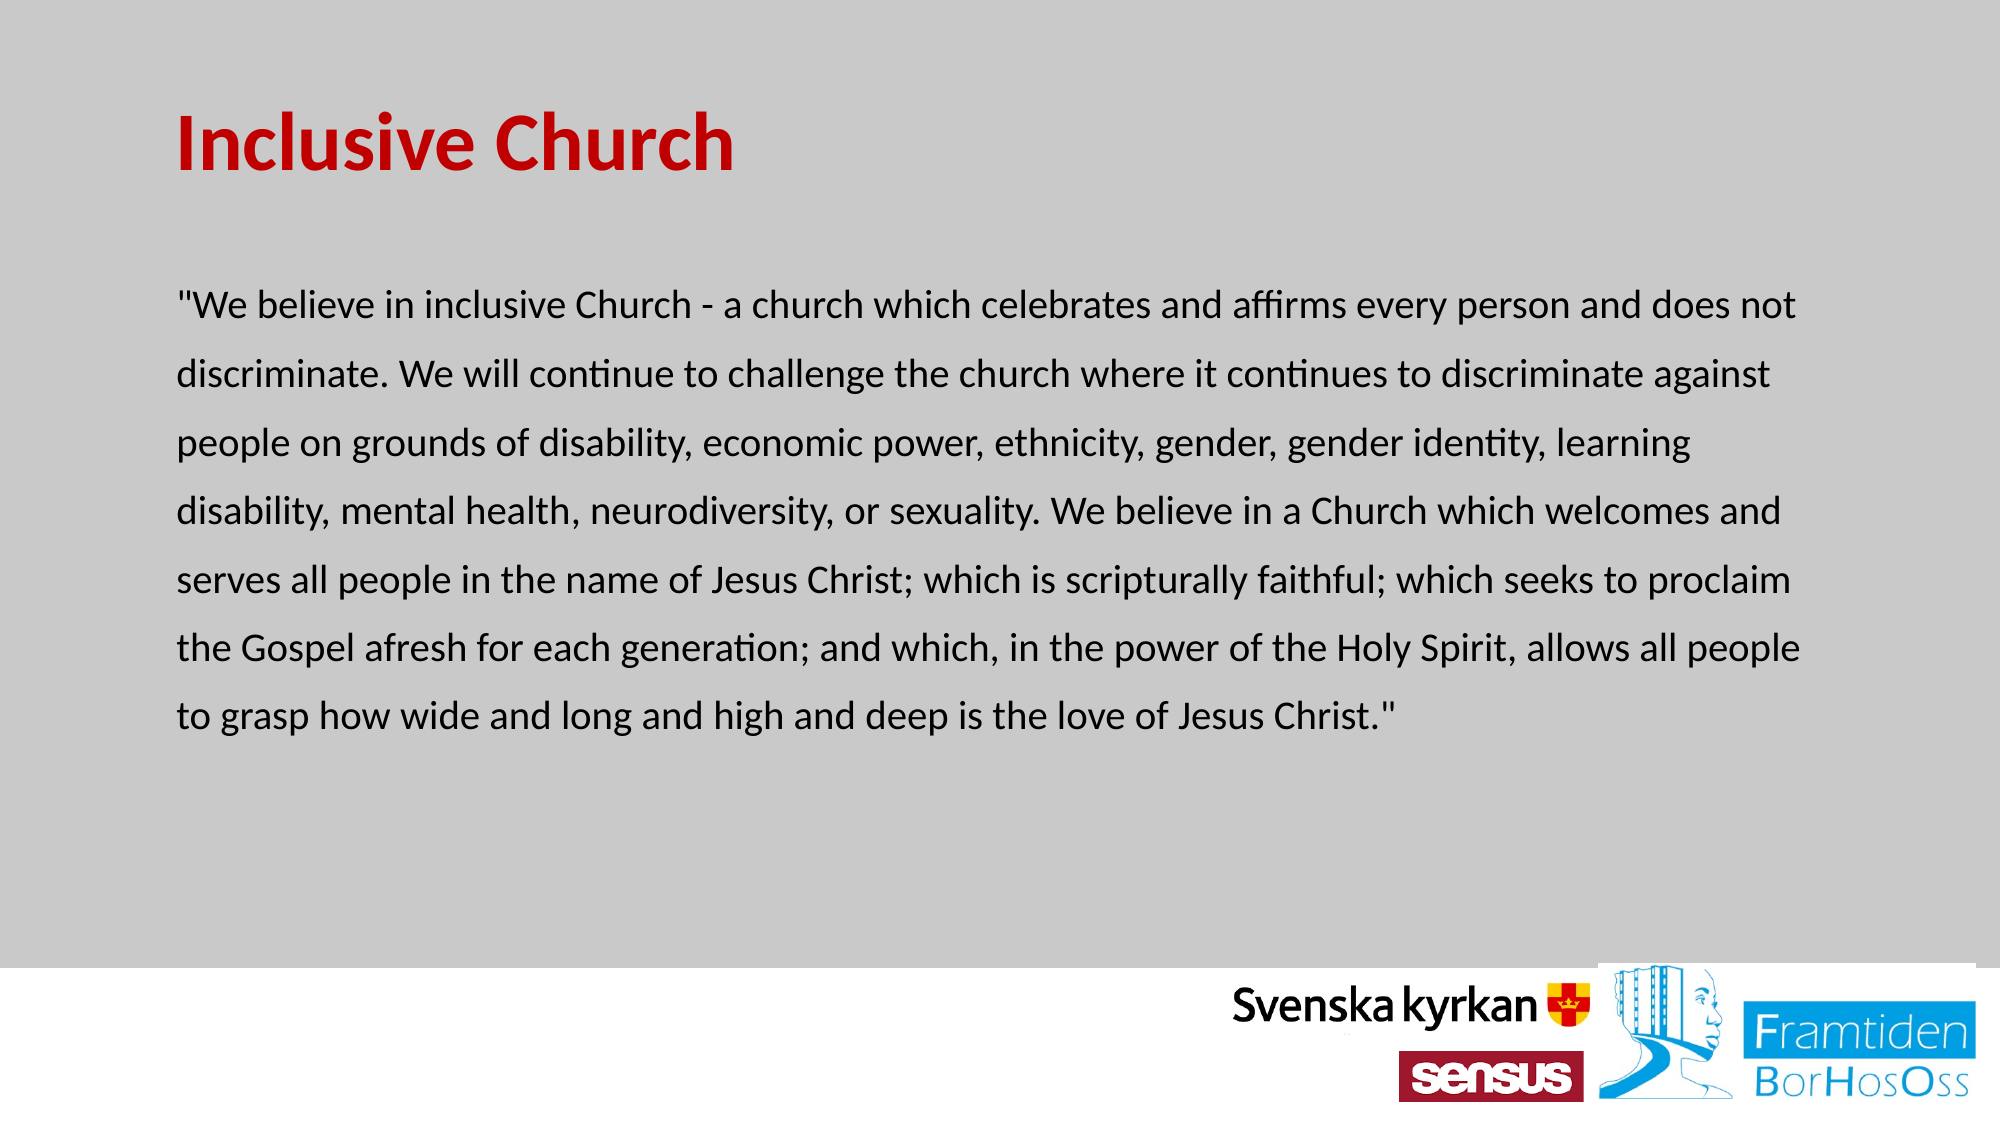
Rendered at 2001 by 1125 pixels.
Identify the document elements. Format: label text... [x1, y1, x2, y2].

subtitle "We believe in inclusive Church - a church which celebrates and affirms every person and does not discriminate. We will continue to challenge the church where it continues to discriminate against people on grounds of disability, economic power, ethnicity, gender, gender identity, learning disability, mental health, neurodiversity, or sexuality. We believe in a Church which welcomes and serves all people in the name of Jesus Christ; which is scripturally faithful; which seeks to proclaim the Gospel afresh for each generation; and which, in the power of the Holy Spirit, allows all people to grasp how wide and long and high and deep is the love of Jesus Christ." [161, 251, 1856, 862]
text_box [0, 0, 2000, 968]
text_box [1222, 963, 1976, 1102]
title Inclusive Church [94, 9, 819, 197]
